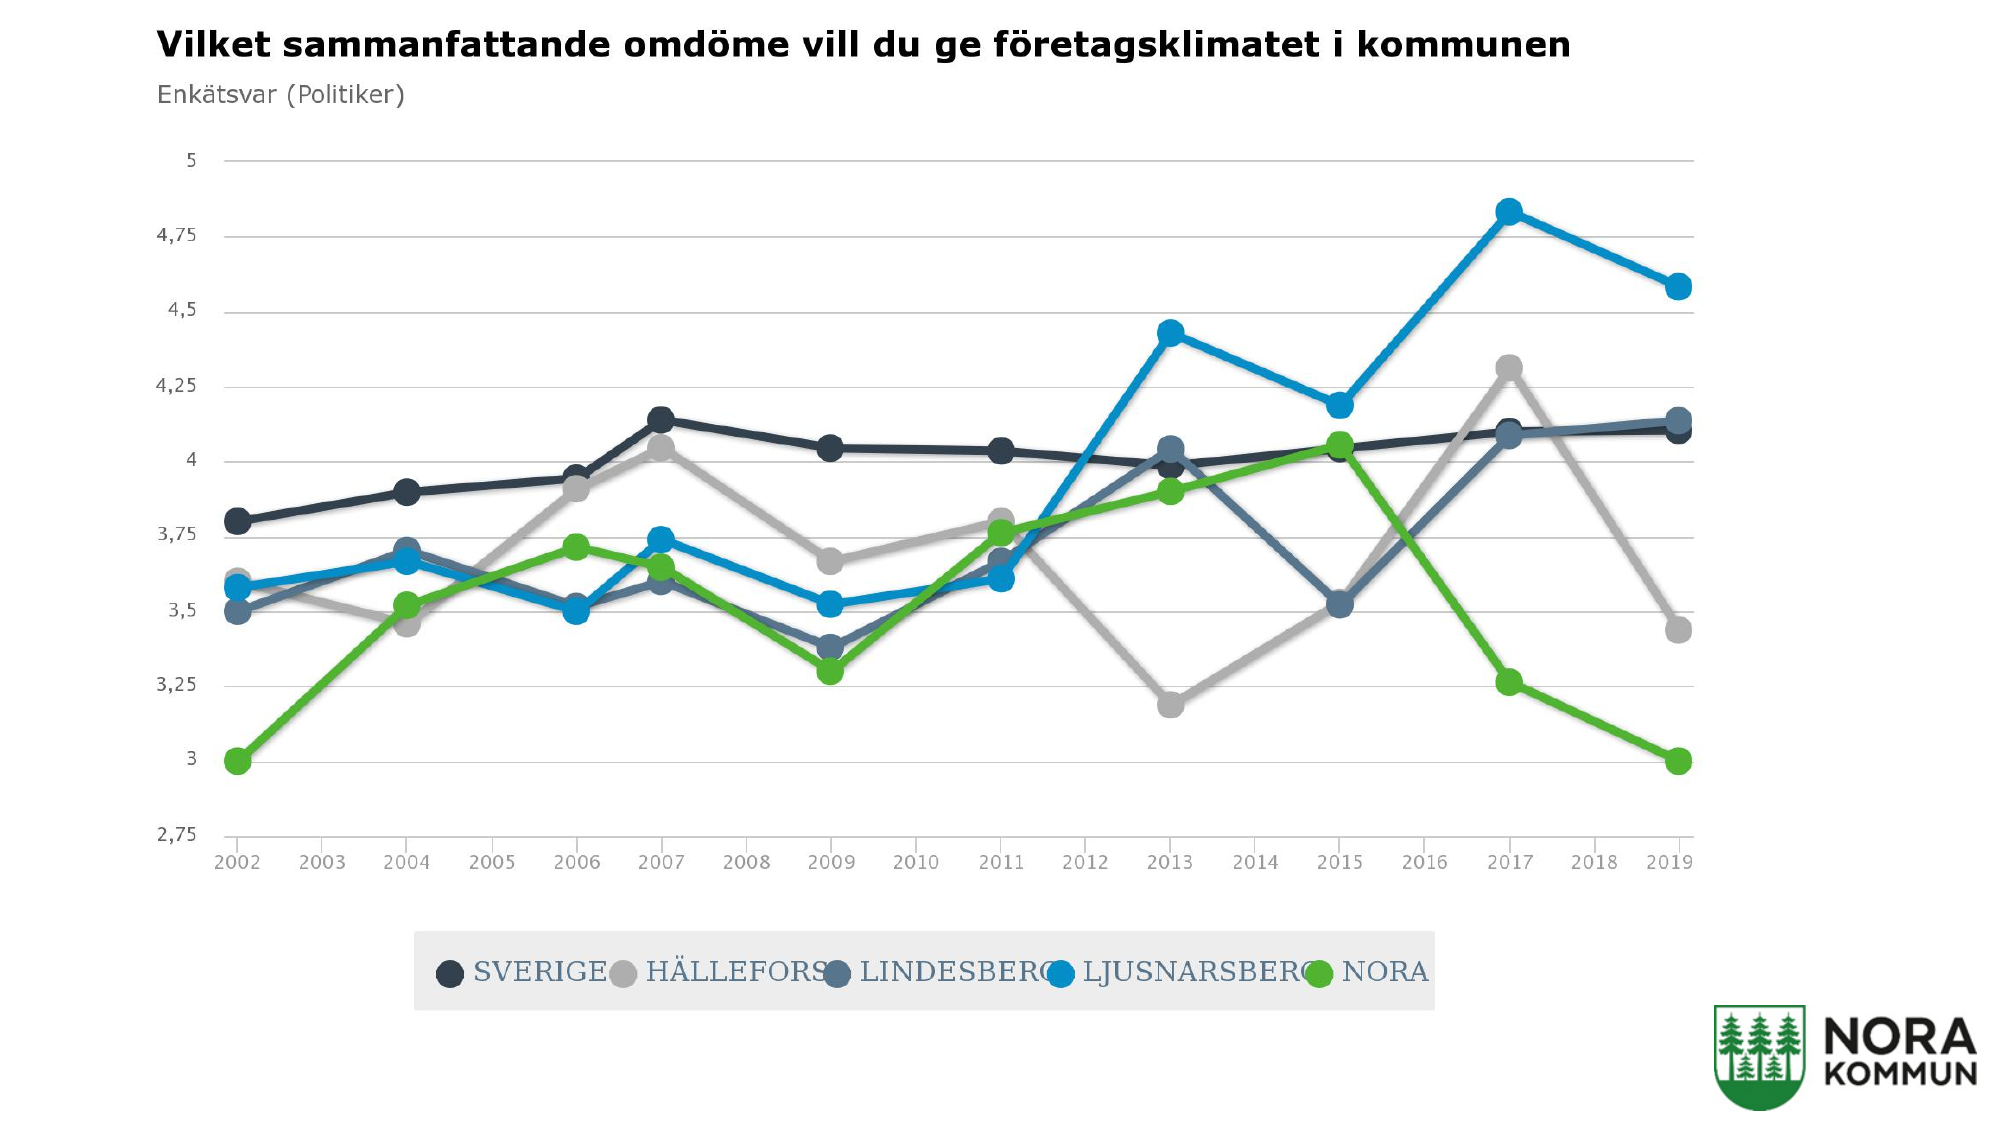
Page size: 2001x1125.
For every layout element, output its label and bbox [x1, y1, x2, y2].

picture [1714, 1005, 1977, 1111]
picture [156, 0, 1711, 1036]
